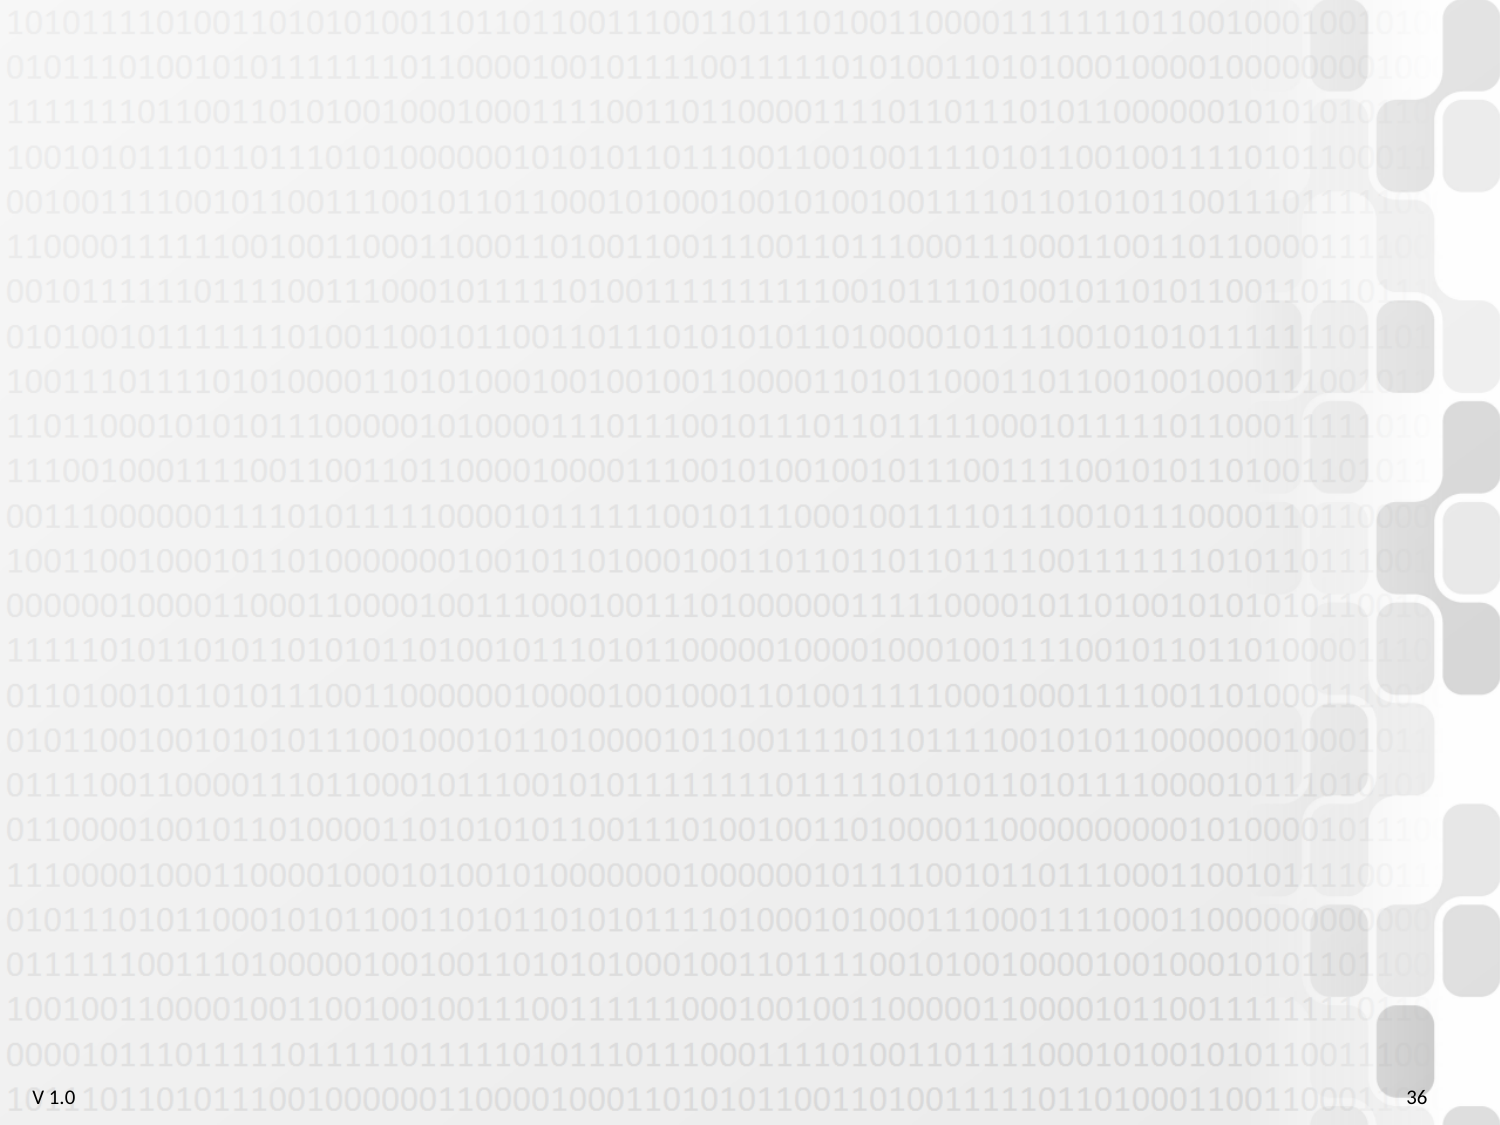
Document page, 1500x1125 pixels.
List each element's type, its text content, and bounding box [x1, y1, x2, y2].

picture [0, 0, 1500, 1125]
slide_number 36 [1245, 1076, 1443, 1107]
